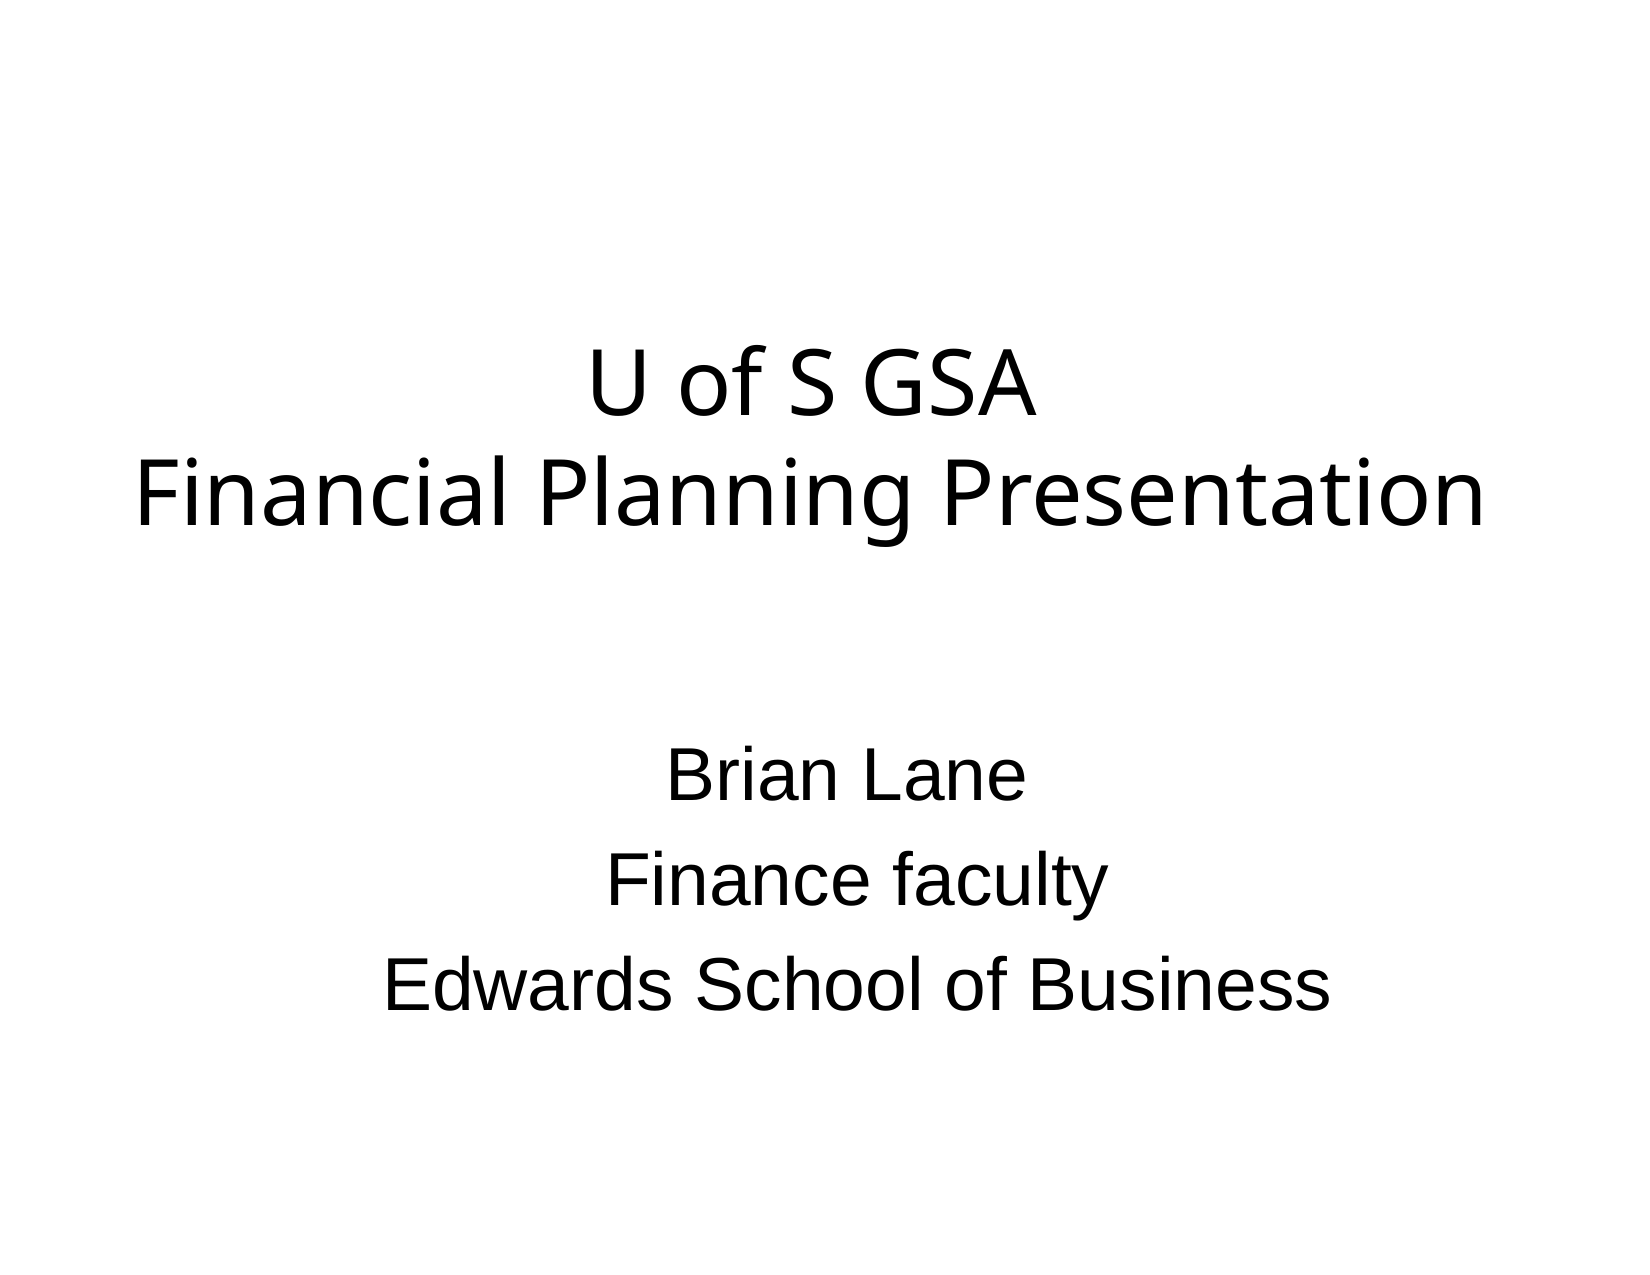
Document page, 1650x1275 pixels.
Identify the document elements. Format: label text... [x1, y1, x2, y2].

title U of S GSA Financial Planning Presentation [109, 297, 1513, 572]
subtitle Brian Lane Finance faculty Edwards School of Business [174, 612, 1541, 1202]
